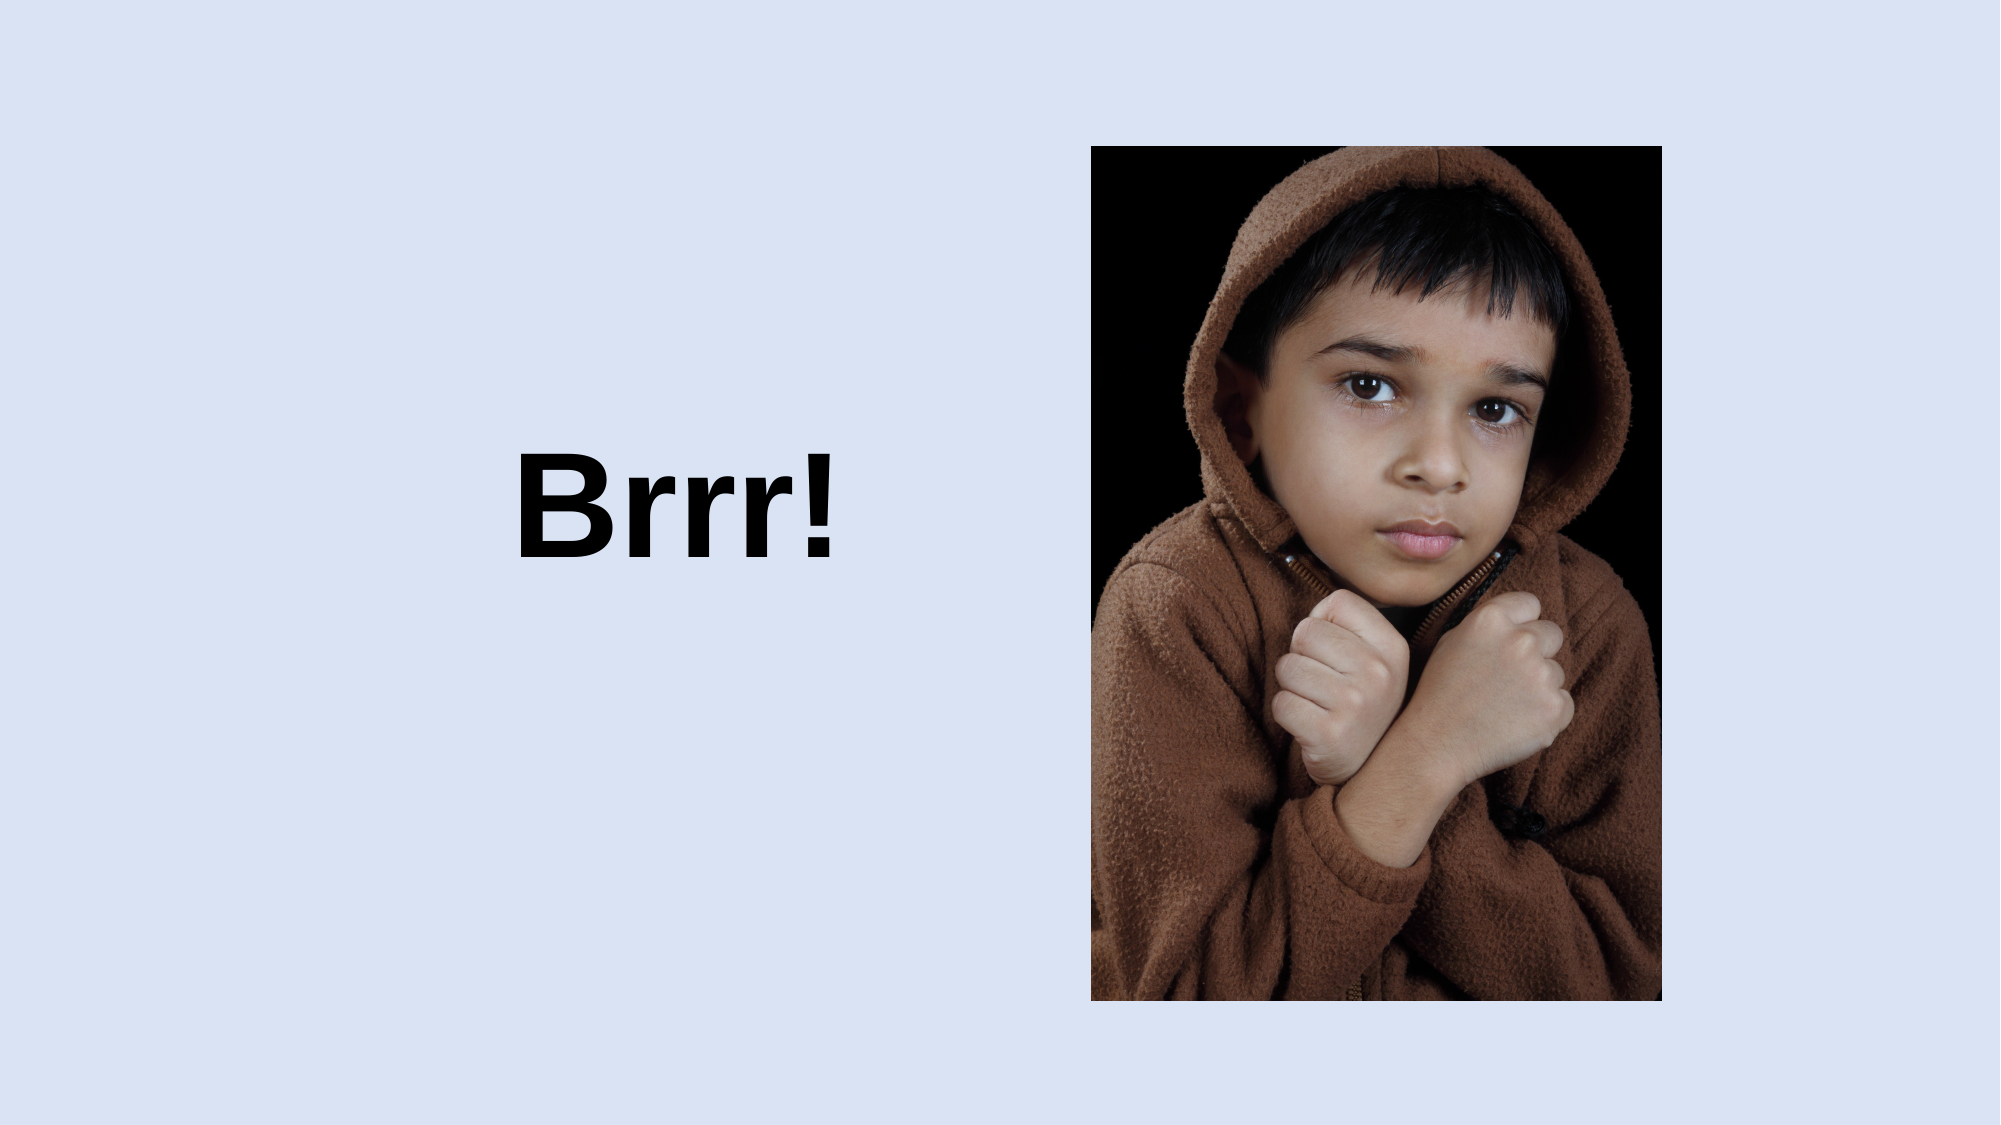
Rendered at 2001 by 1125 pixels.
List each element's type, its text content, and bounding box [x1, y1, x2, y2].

title Brrr! [362, 399, 994, 618]
picture [1091, 146, 1662, 1001]
